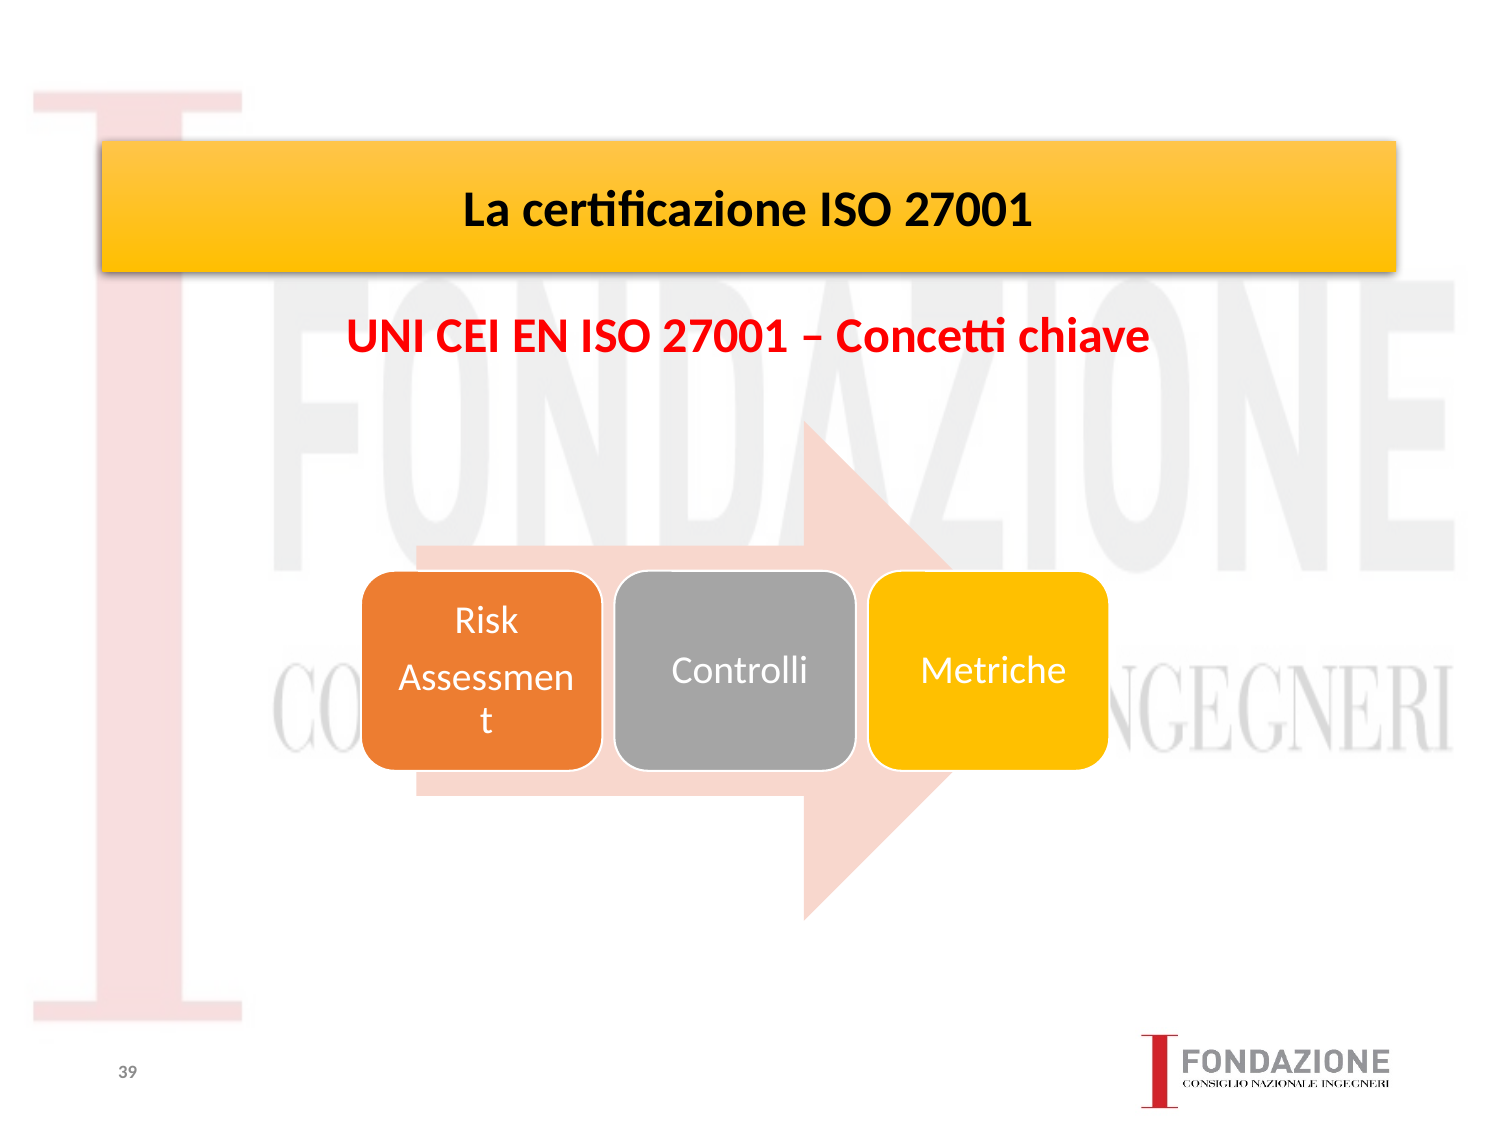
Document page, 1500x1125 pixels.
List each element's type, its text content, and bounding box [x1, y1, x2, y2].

title La certificazione ISO 27001 [102, 141, 1397, 272]
picture [1135, 1027, 1397, 1116]
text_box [360, 420, 1111, 921]
text_box UNI CEI EN ISO 27001 – Concetti chiave [331, 295, 1167, 332]
text_box [240, 332, 1269, 906]
